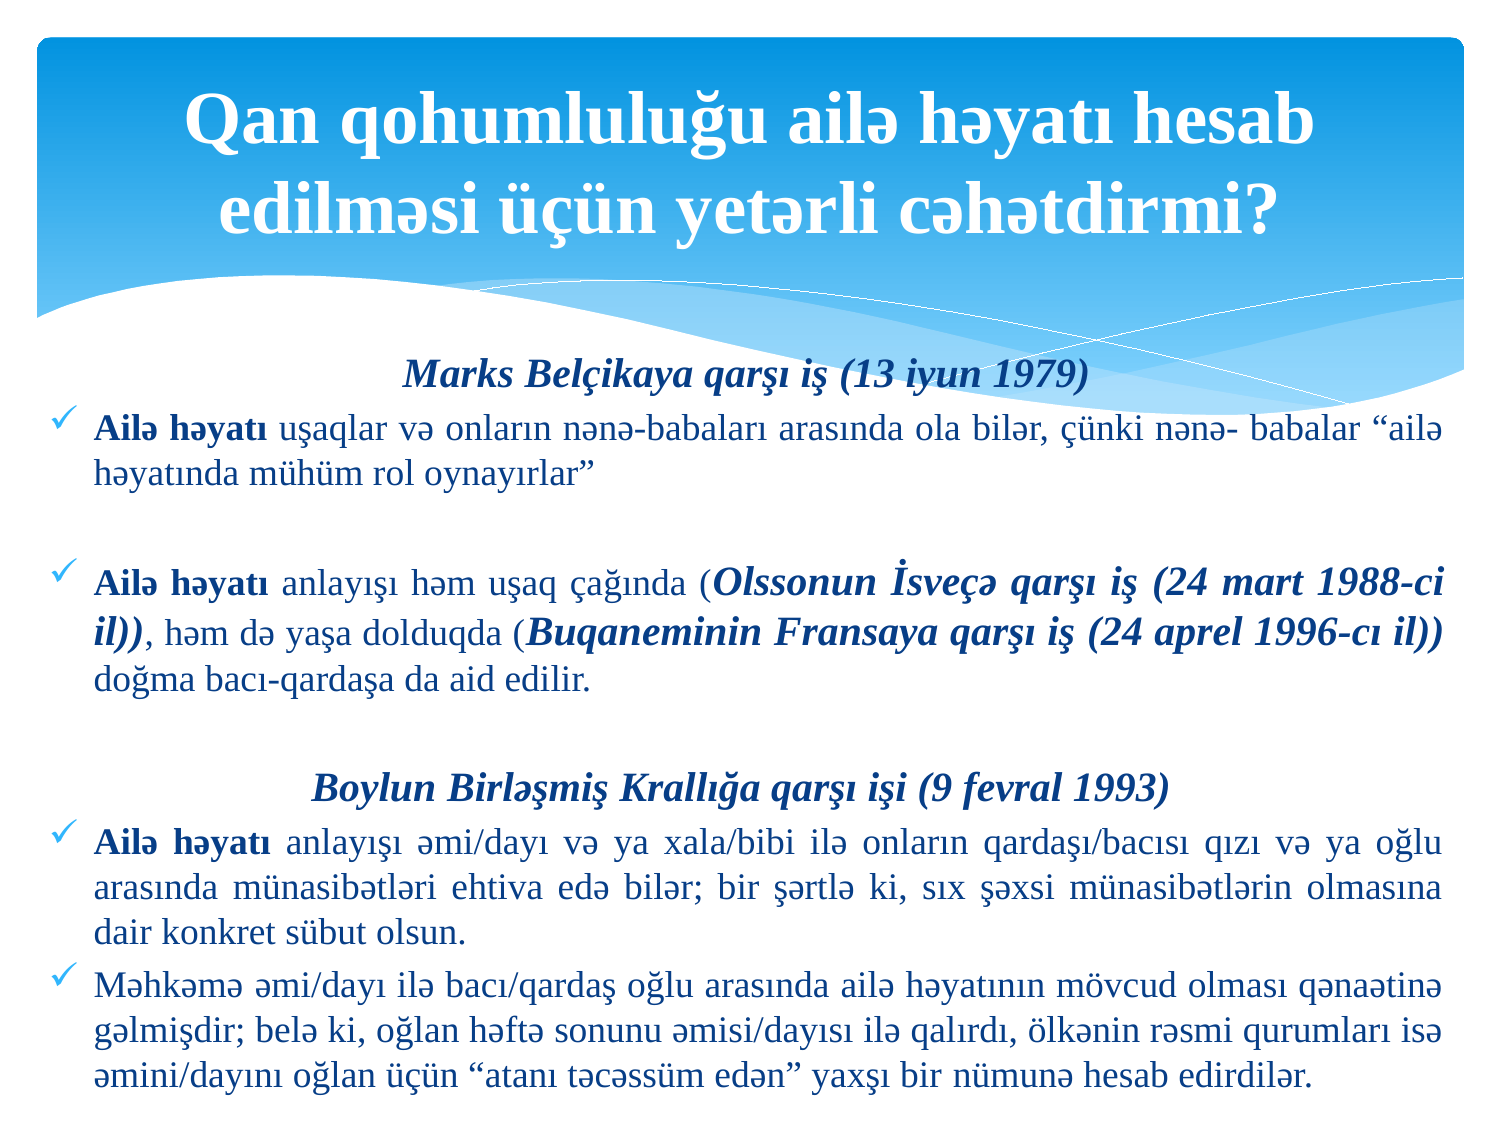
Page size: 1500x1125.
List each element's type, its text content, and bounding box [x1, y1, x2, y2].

list Marks Belçikaya qarşı iş (13 iyun 1979) Ailə həyatı uşaqlar və onların nənə-babaları arasında ola bilər, çünki nənə- babalar “ailə həyatında mühüm rol oynayırlar” Ailə həyatı anlayışı həm uşaq çağında (Olssonun İsveçə qarşı iş (24 mart 1988-ci il)), həm də yaşa dolduqda (Buqaneminin Fransaya qarşı iş (24 aprel 1996-cı il)) doğma bacı-qardaşa da aid edilir. Boylun Birləşmiş Krallığa qarşı işi (9 fevral 1993) Ailə həyatı anlayışı əmi/dayı və ya xala/bibi ilə onların qardaşı/bacısı qızı və ya oğlu arasında münasibətləri ehtiva edə bilər; bir şərtlə ki, sıx şəxsi münasibətlərin olmasına dair konkret sübut olsun. Məhkəmə əmi/dayı ilə bacı/qardaş oğlu arasında ailə həyatının mövcud olması qənaətinə gəlmişdir; belə ki, oğlan həftə sonunu əmisi/dayısı ilə qalırdı, ölkənin rəsmi qurumları isə əmini/dayını oğlan üçün “atanı təcəssüm edən” yaxşı bir nümunə hesab edirdilər. [33, 338, 1460, 1106]
title Qan qohumluluğu ailə həyatı hesab edilməsi üçün yetərli cəhətdirmi? [75, 55, 1425, 261]
